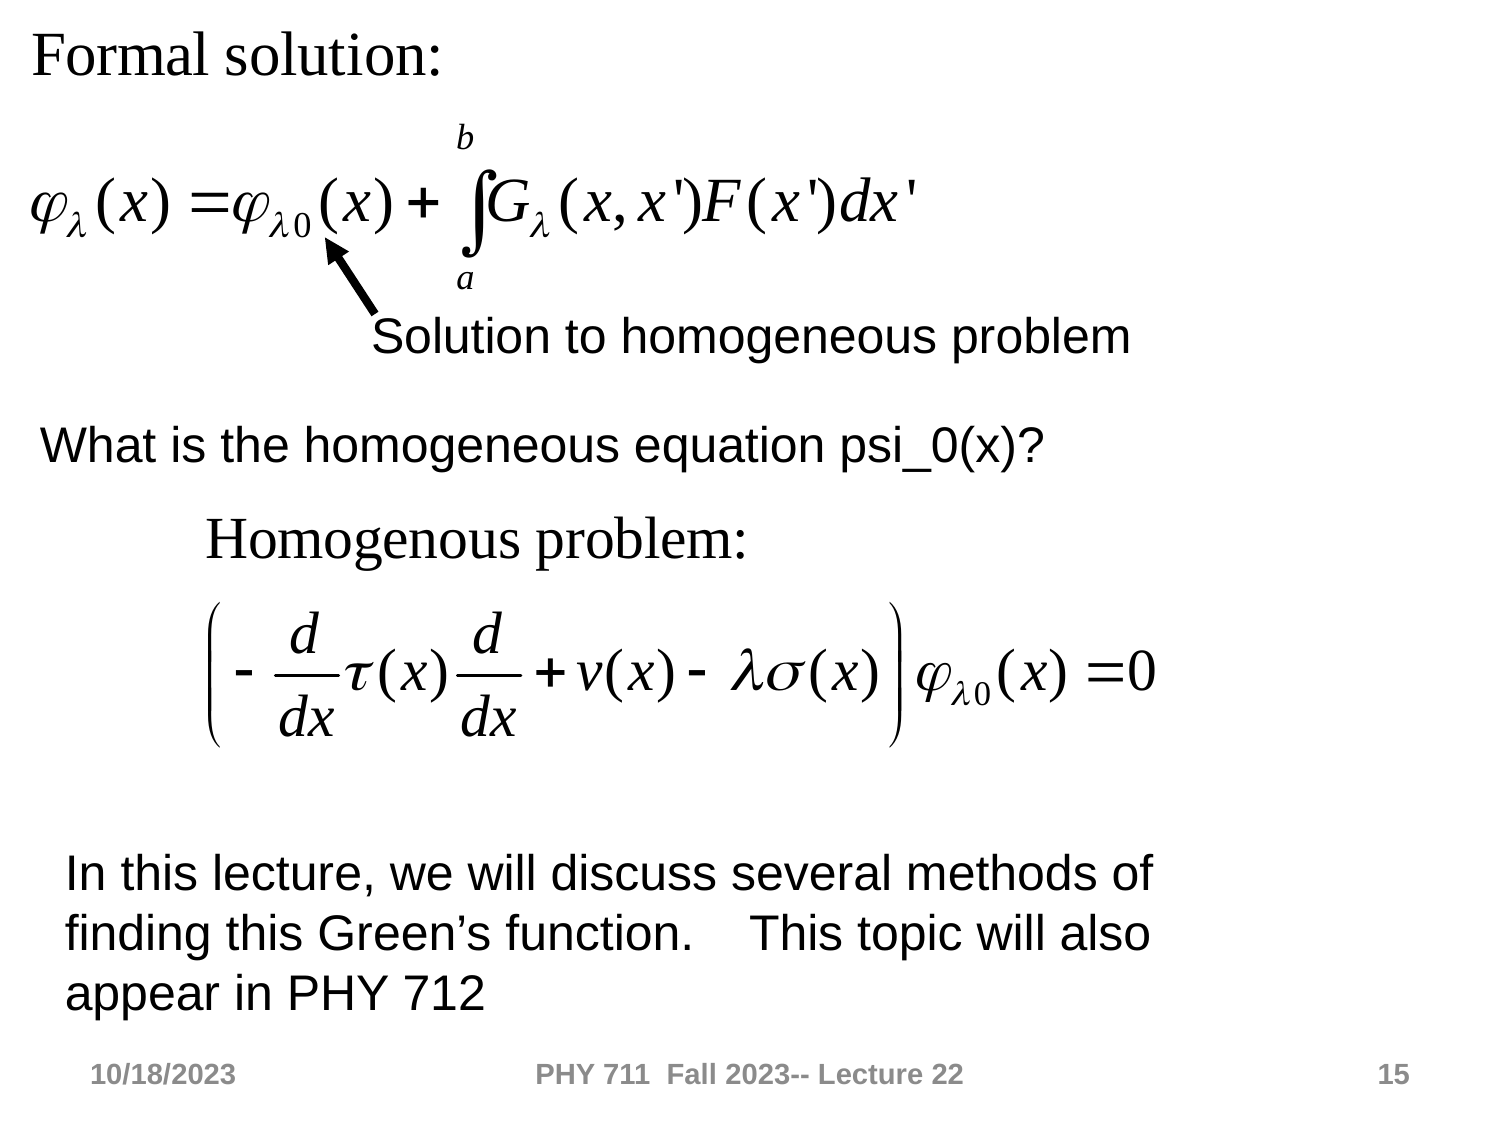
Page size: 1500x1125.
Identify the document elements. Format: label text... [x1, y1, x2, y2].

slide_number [75, 1042, 425, 1103]
text_box In this lecture, we will discuss several methods of finding this Green’s function. This topic will also appear in PHY 712 [49, 832, 1313, 1028]
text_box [324, 237, 376, 315]
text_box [199, 507, 1164, 758]
text_box What is the homogeneous equation psi_0(x)? [24, 405, 1425, 540]
footer PHY 711 Fall 2023-- Lecture 22 [512, 1042, 988, 1103]
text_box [24, 22, 922, 300]
text_box Solution to homogeneous problem [356, 295, 1432, 371]
slide_number 15 [1074, 1042, 1425, 1103]
